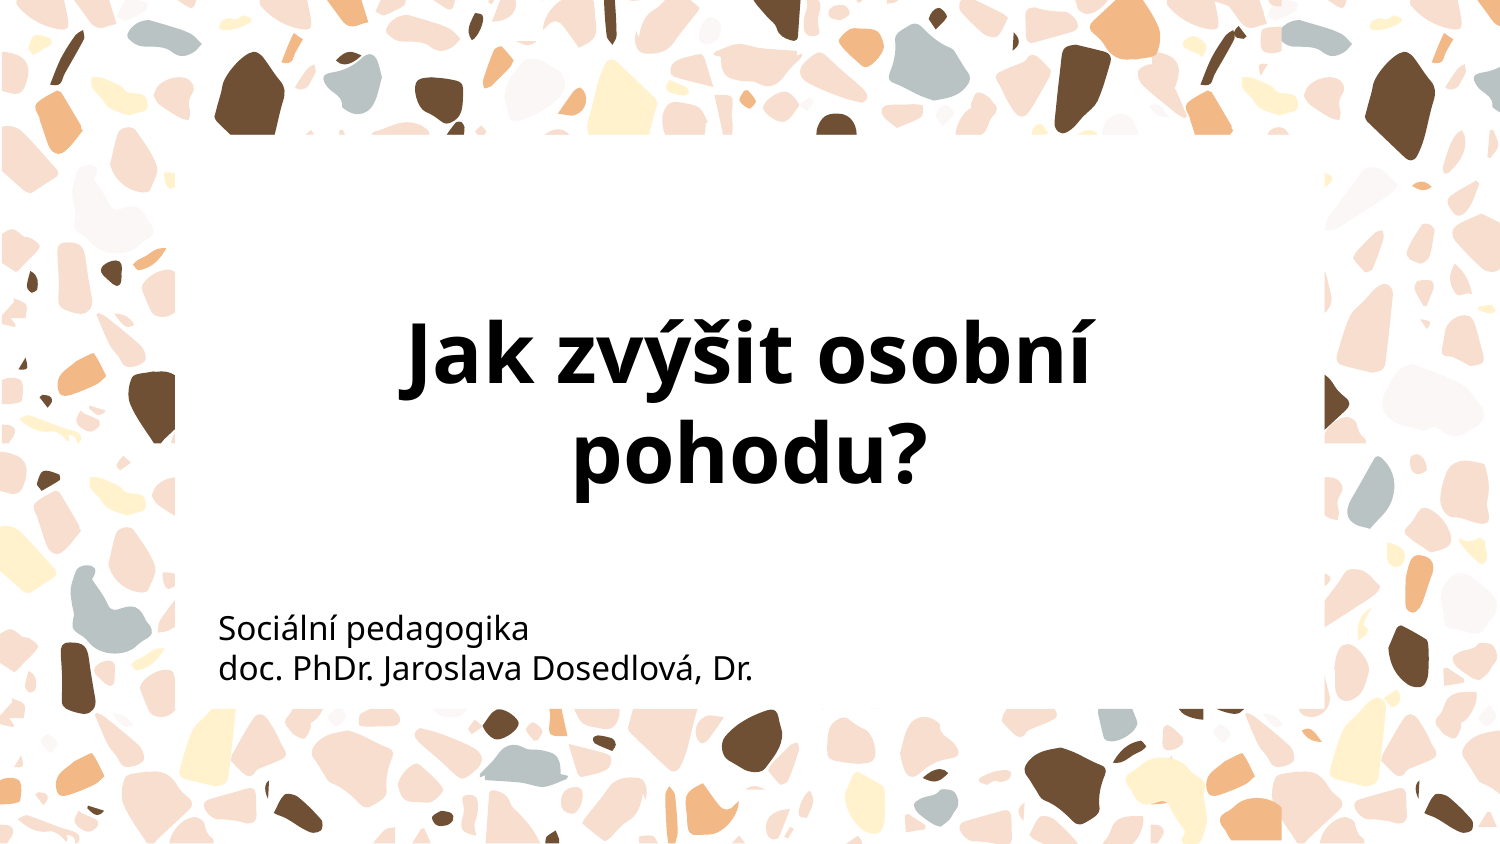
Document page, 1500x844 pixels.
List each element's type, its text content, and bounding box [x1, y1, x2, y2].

subtitle Sociální pedagogika doc. PhDr. Jaroslava Dosedlová, Dr. [203, 592, 903, 674]
title Jak zvýšit osobní pohodu? [263, 162, 1237, 515]
text_box [175, 134, 1325, 709]
